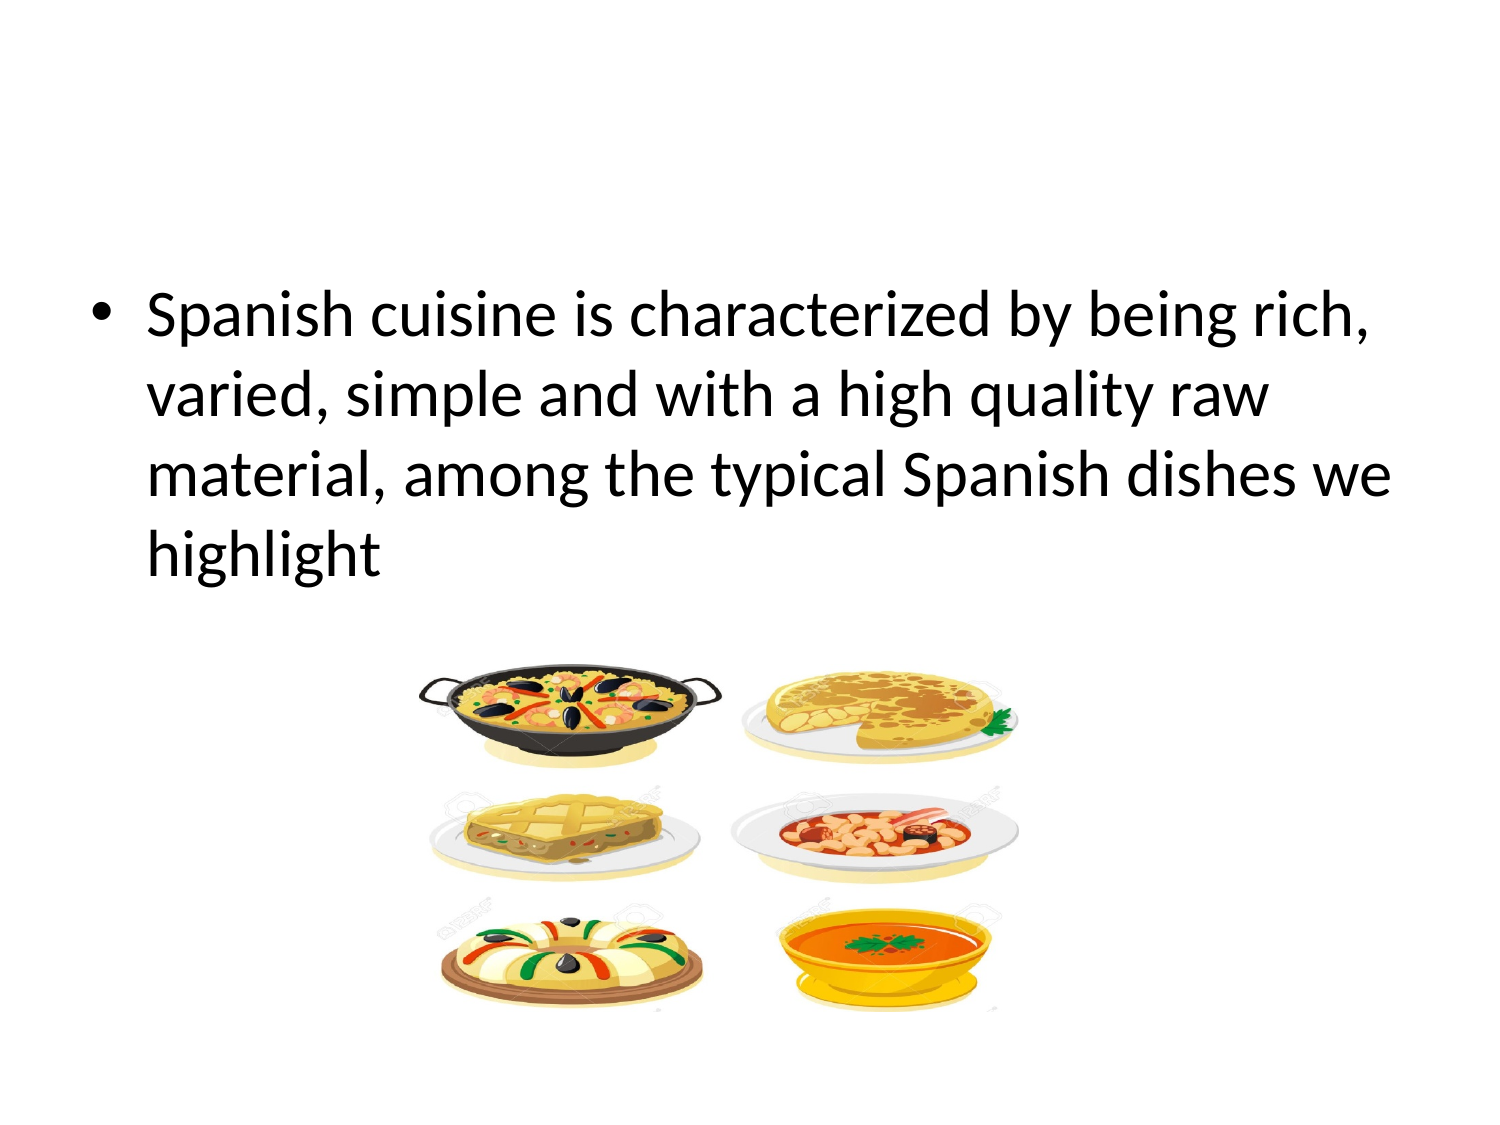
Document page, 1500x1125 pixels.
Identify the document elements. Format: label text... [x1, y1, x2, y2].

picture [418, 663, 1020, 1012]
list Spanish cuisine is characterized by being rich, varied, simple and with a high quality raw material, among the typical Spanish dishes we highlight [75, 262, 1425, 1005]
